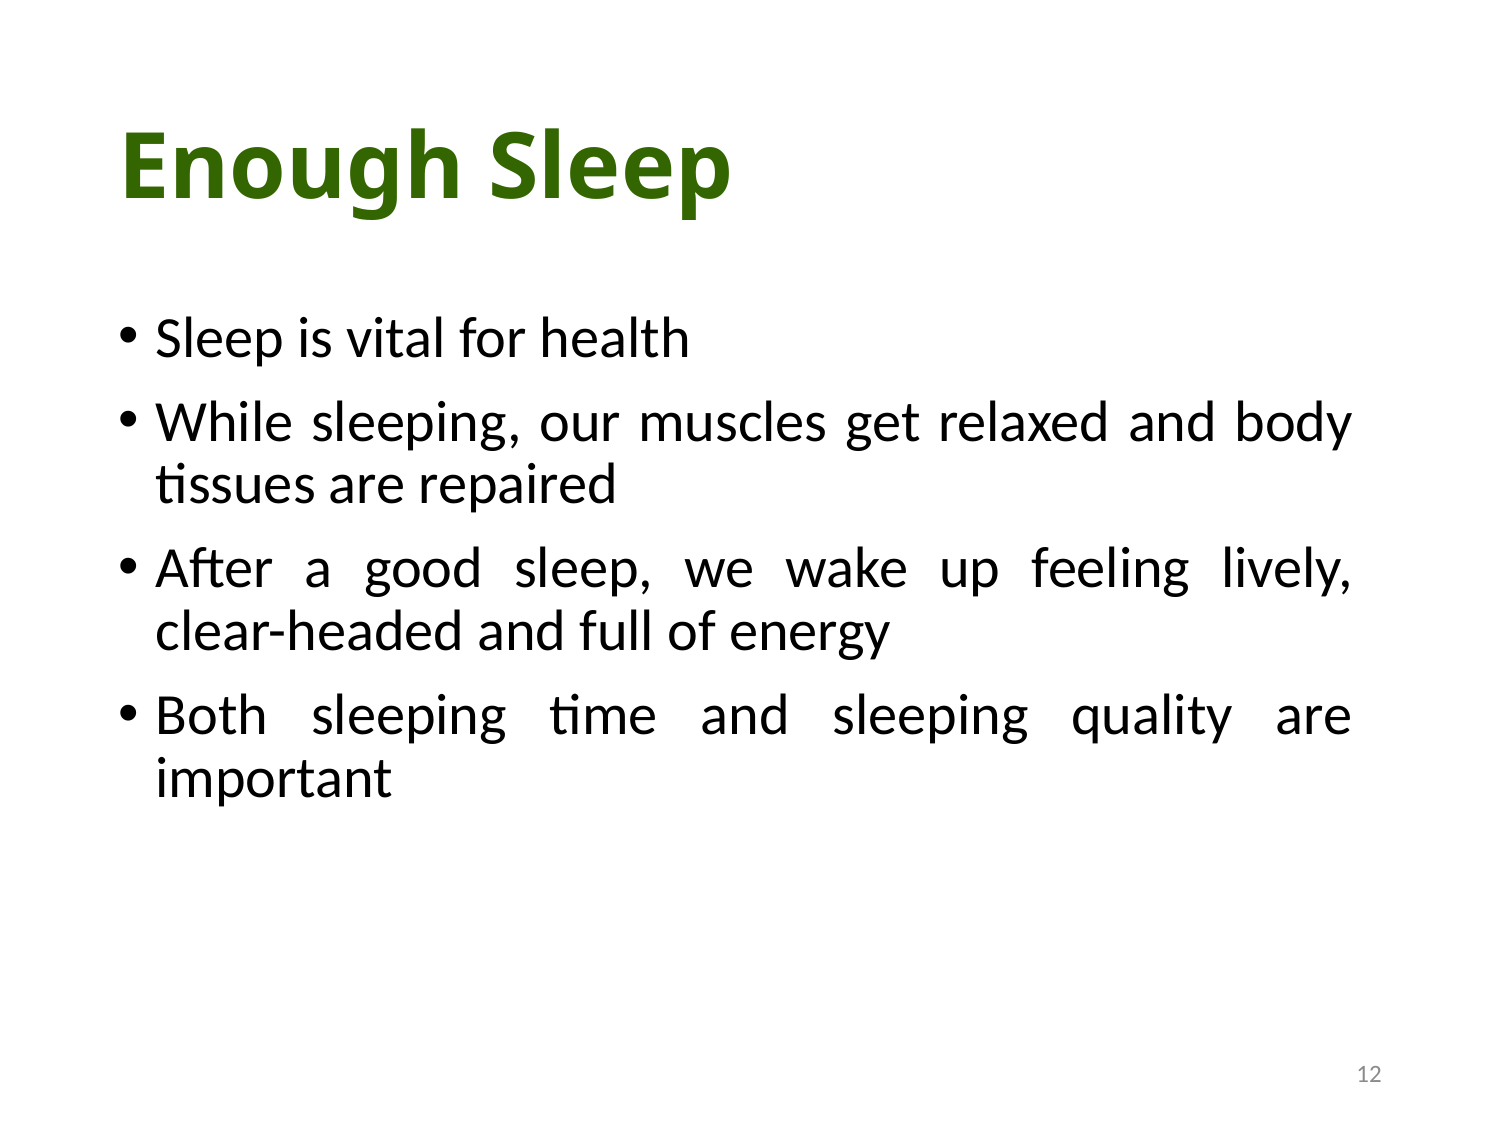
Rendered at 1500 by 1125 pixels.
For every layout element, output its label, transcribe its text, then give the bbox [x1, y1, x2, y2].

list Sleep is vital for health While sleeping, our muscles get relaxed and body tissues are repaired After a good sleep, we wake up feeling lively, clear-headed and full of energy Both sleeping time and sleeping quality are important [103, 299, 1369, 1014]
title Enough Sleep [103, 59, 1397, 278]
slide_number 12 [1059, 1042, 1397, 1103]
